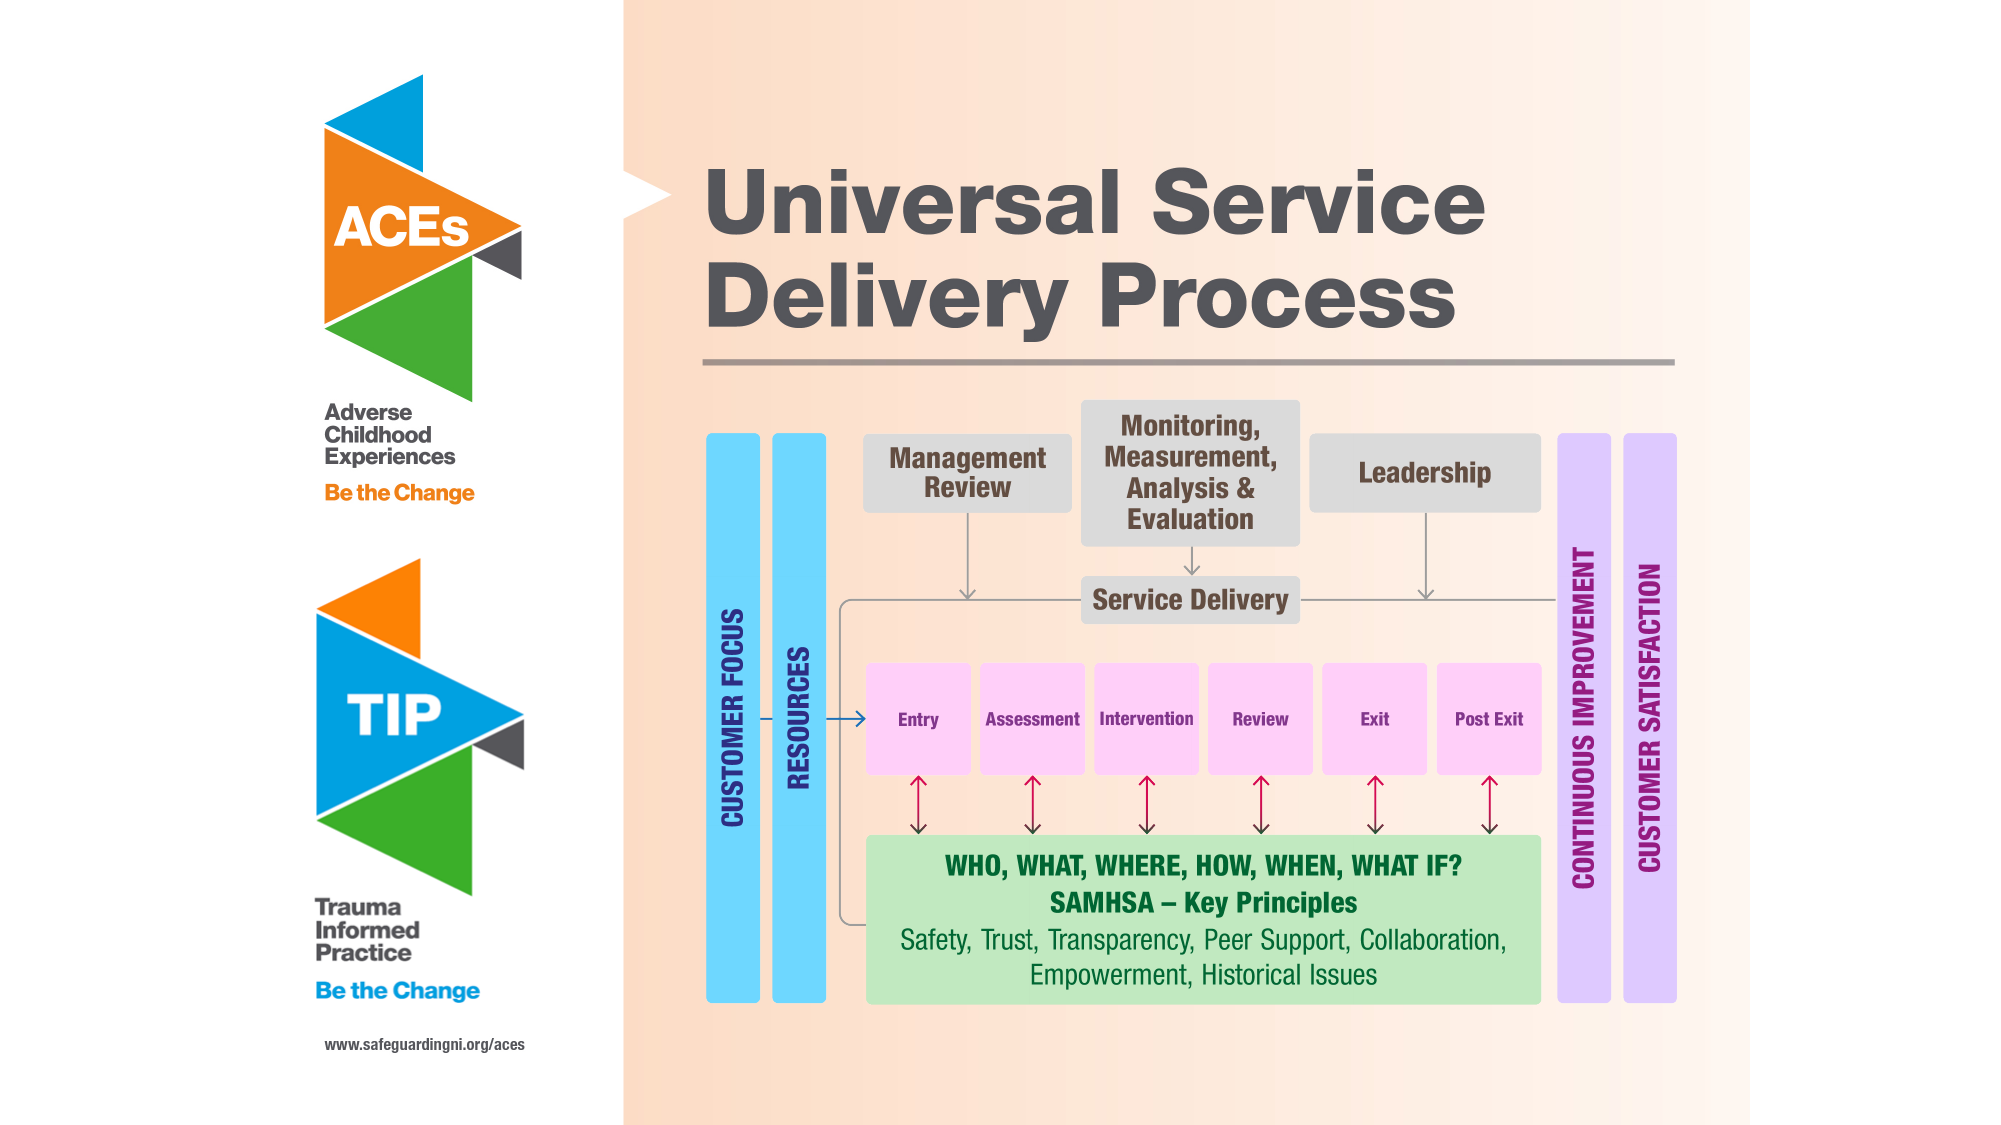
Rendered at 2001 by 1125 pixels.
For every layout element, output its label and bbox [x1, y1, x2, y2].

picture [249, 0, 1750, 1125]
